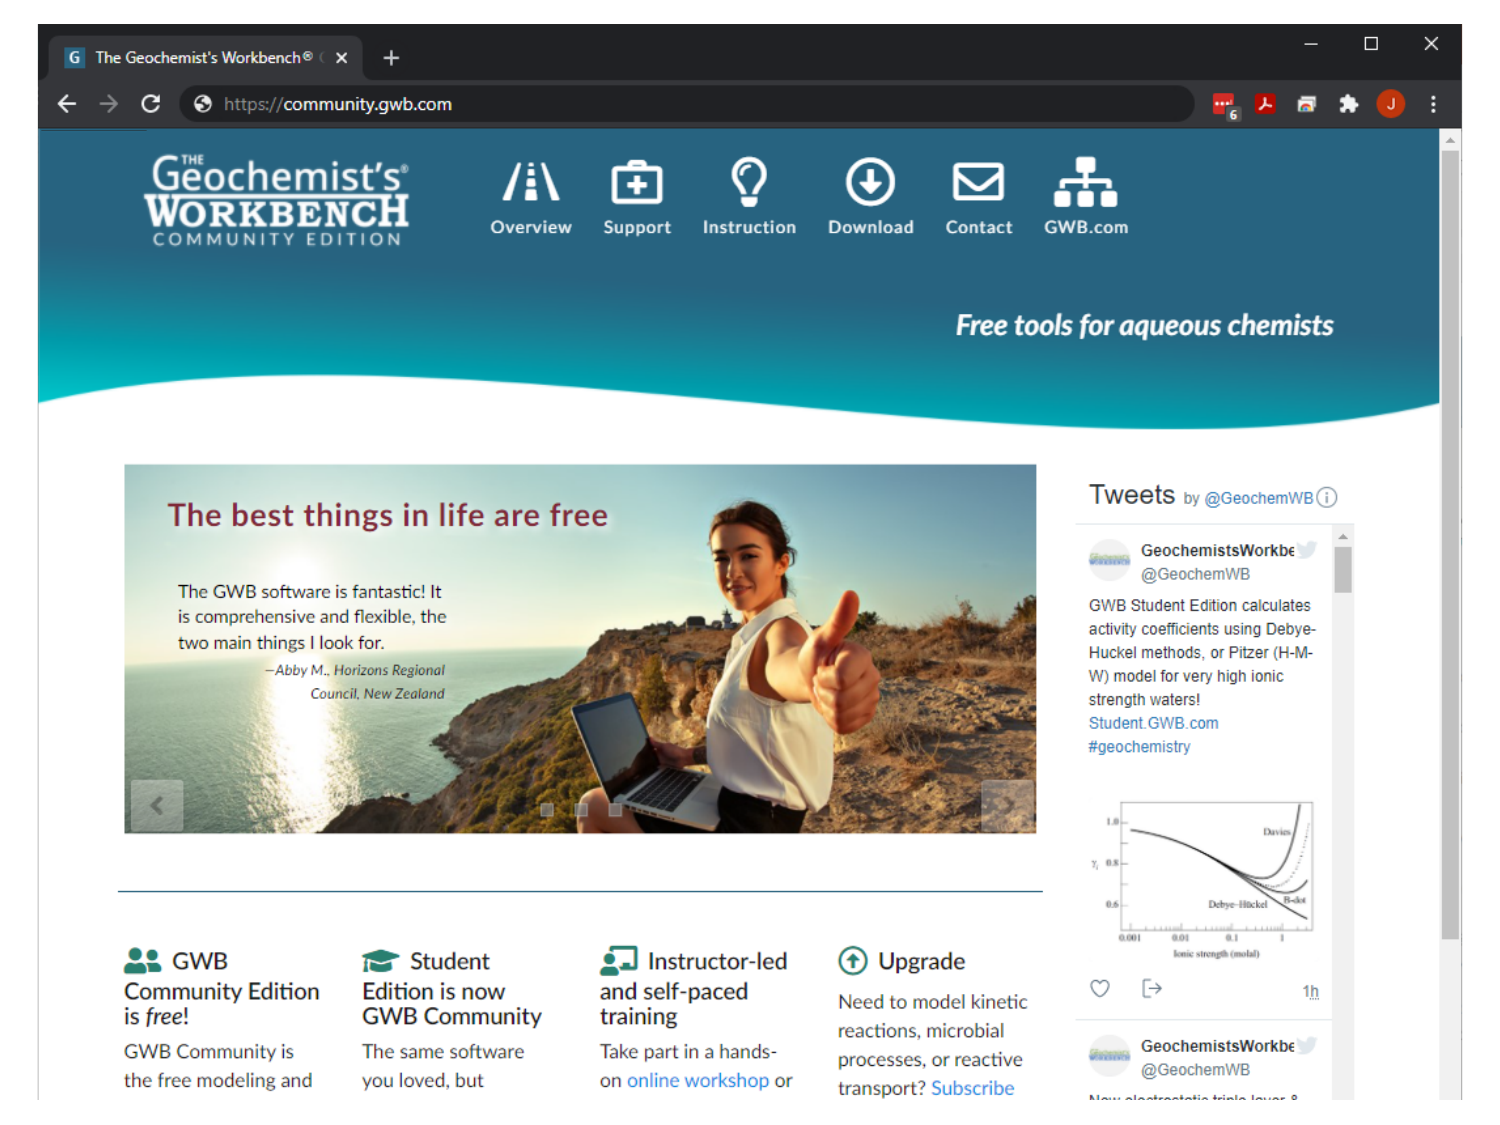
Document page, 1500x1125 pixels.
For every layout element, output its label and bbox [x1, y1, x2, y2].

text_box [37, 24, 1463, 1101]
